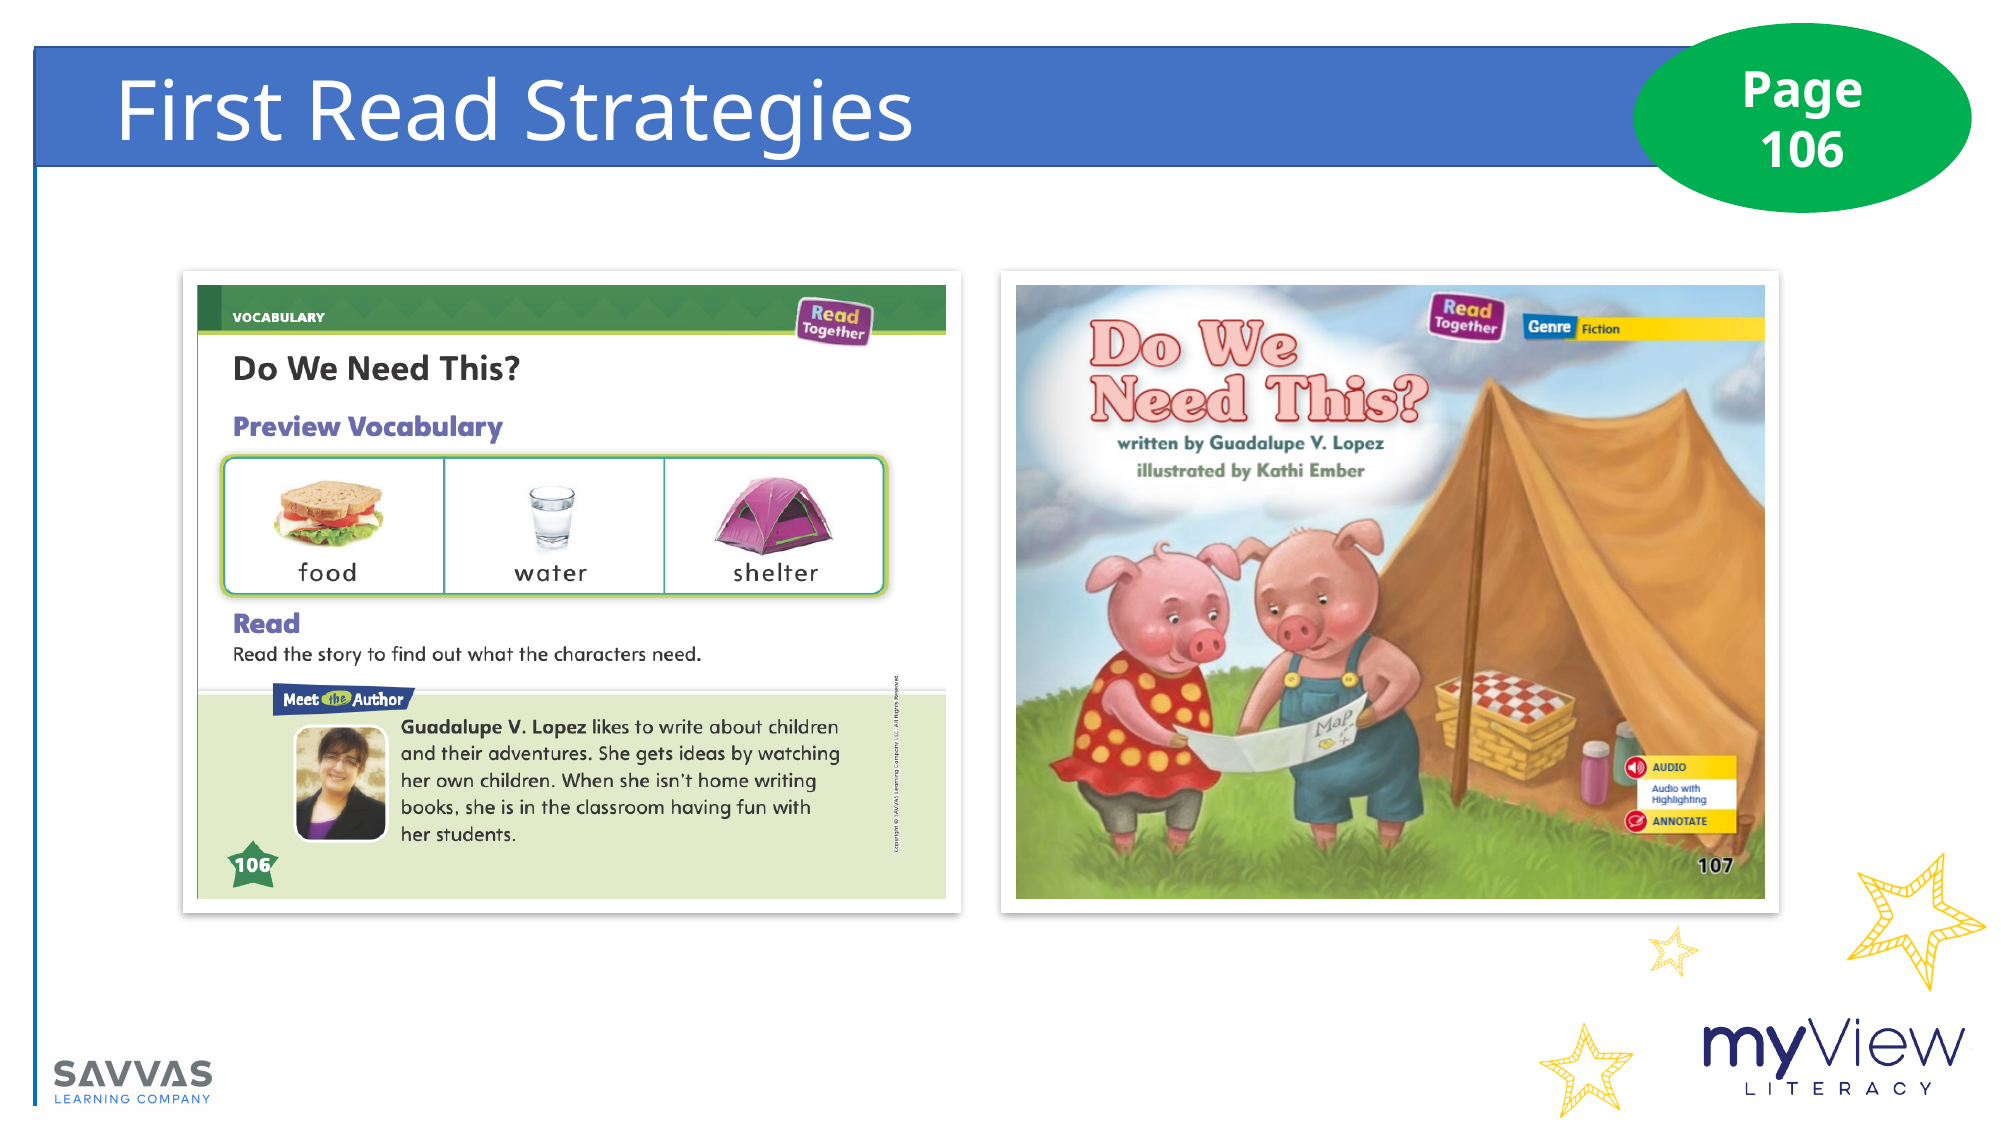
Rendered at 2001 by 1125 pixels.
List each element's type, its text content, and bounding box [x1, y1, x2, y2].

text_box First Read Strategies [34, 46, 1690, 167]
picture [48, 1043, 220, 1113]
text_box Page 106 [1633, 23, 1972, 213]
picture [1015, 285, 2000, 1125]
picture [197, 285, 947, 899]
